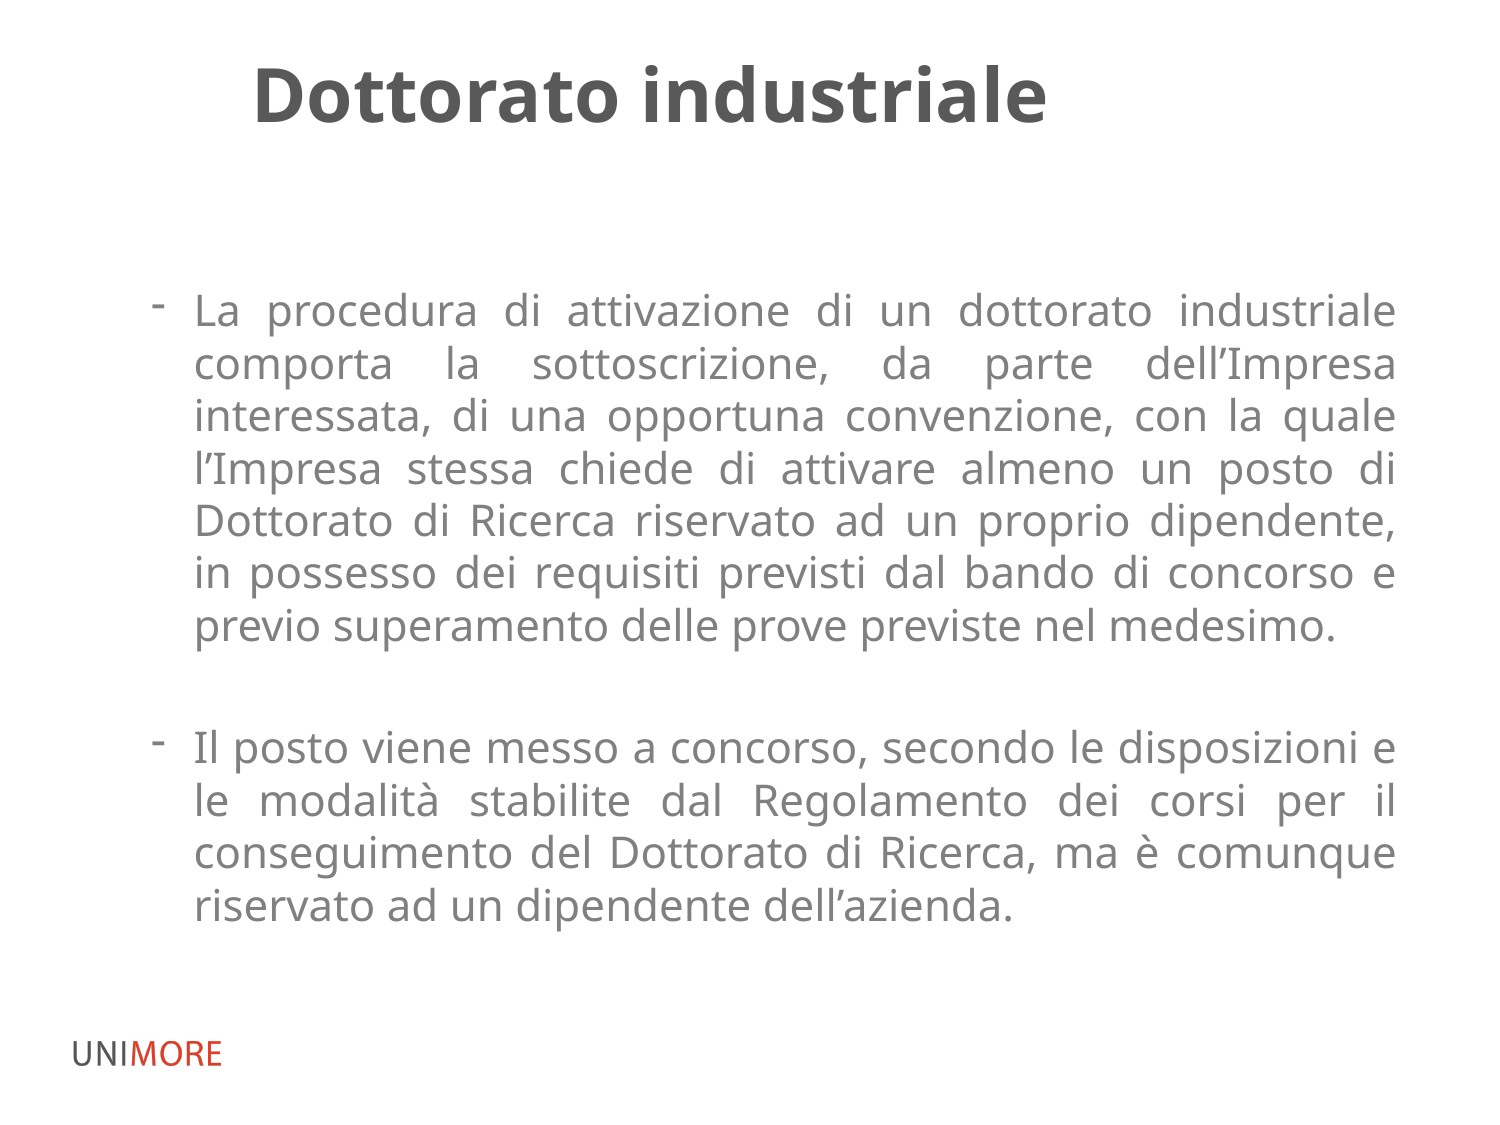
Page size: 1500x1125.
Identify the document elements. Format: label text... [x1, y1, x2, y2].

picture [70, 1039, 224, 1069]
list La procedura di attivazione di un dottorato industriale comporta la sottoscrizione, da parte dell’Impresa interessata, di una opportuna convenzione, con la quale l’Impresa stessa chiede di attivare almeno un posto di Dottorato di Ricerca riservato ad un proprio dipendente, in possesso dei requisiti previsti dal bando di concorso e previo superamento delle prove previste nel medesimo. Il posto viene messo a concorso, secondo le disposizioni e le modalità stabilite dal Regolamento dei corsi per il conseguimento del Dottorato di Ricerca, ma è comunque riservato ad un dipendente dell’azienda. [136, 275, 1413, 949]
title Dottorato industriale [236, 50, 1413, 135]
